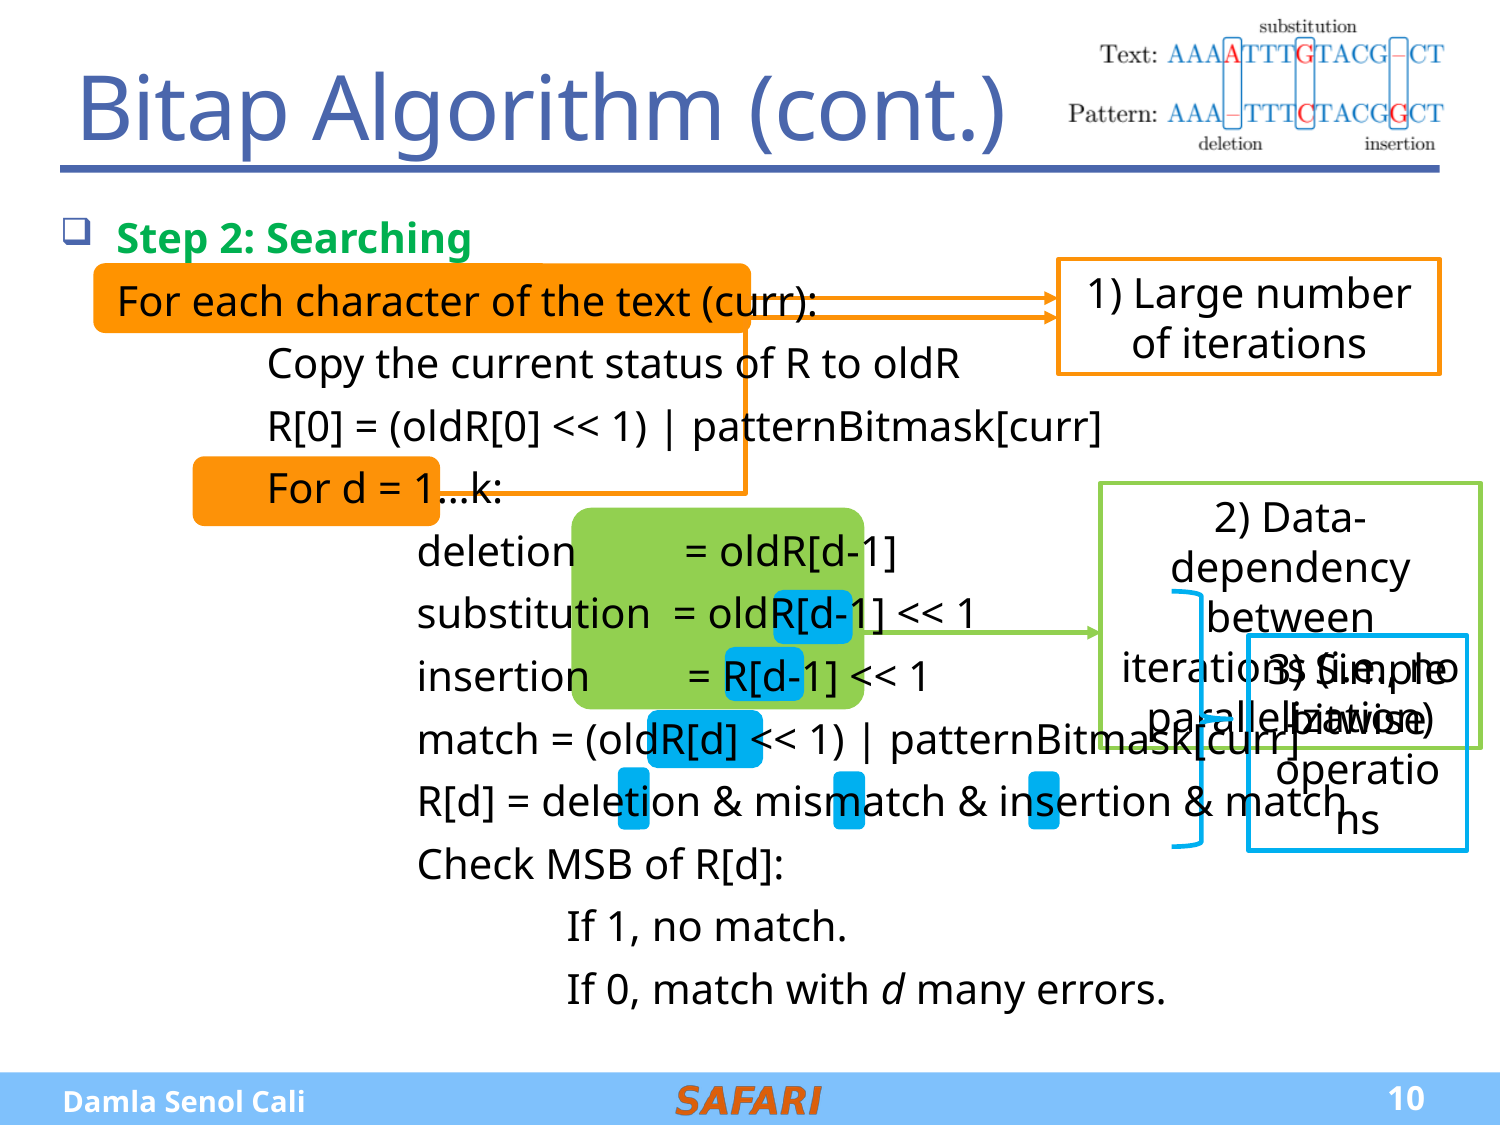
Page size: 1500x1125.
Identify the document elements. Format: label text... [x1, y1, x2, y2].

title Bitap Algorithm (cont.) [60, 42, 1055, 166]
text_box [572, 482, 1482, 709]
slide_number 10 [1233, 1077, 1440, 1122]
picture [674, 1078, 826, 1123]
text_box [618, 590, 1468, 848]
picture [1057, 7, 1446, 166]
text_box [92, 258, 1441, 527]
list Step 2: Searching For each character of the text (curr): Copy the current status of R to oldR R[0] = (oldR[0] << 1) | patternBitmask[curr] For d = 1…k: deletion = oldR[d-1] substitution = oldR[d-1] << 1 insertion = R[d-1] << 1 match = (oldR[d] << 1) | patternBitmask[curr] R[d] = deletion & mismatch & insertion & match Check MSB of R[d]: If 1, no match. If 0, match with d many errors. [60, 204, 1440, 1025]
